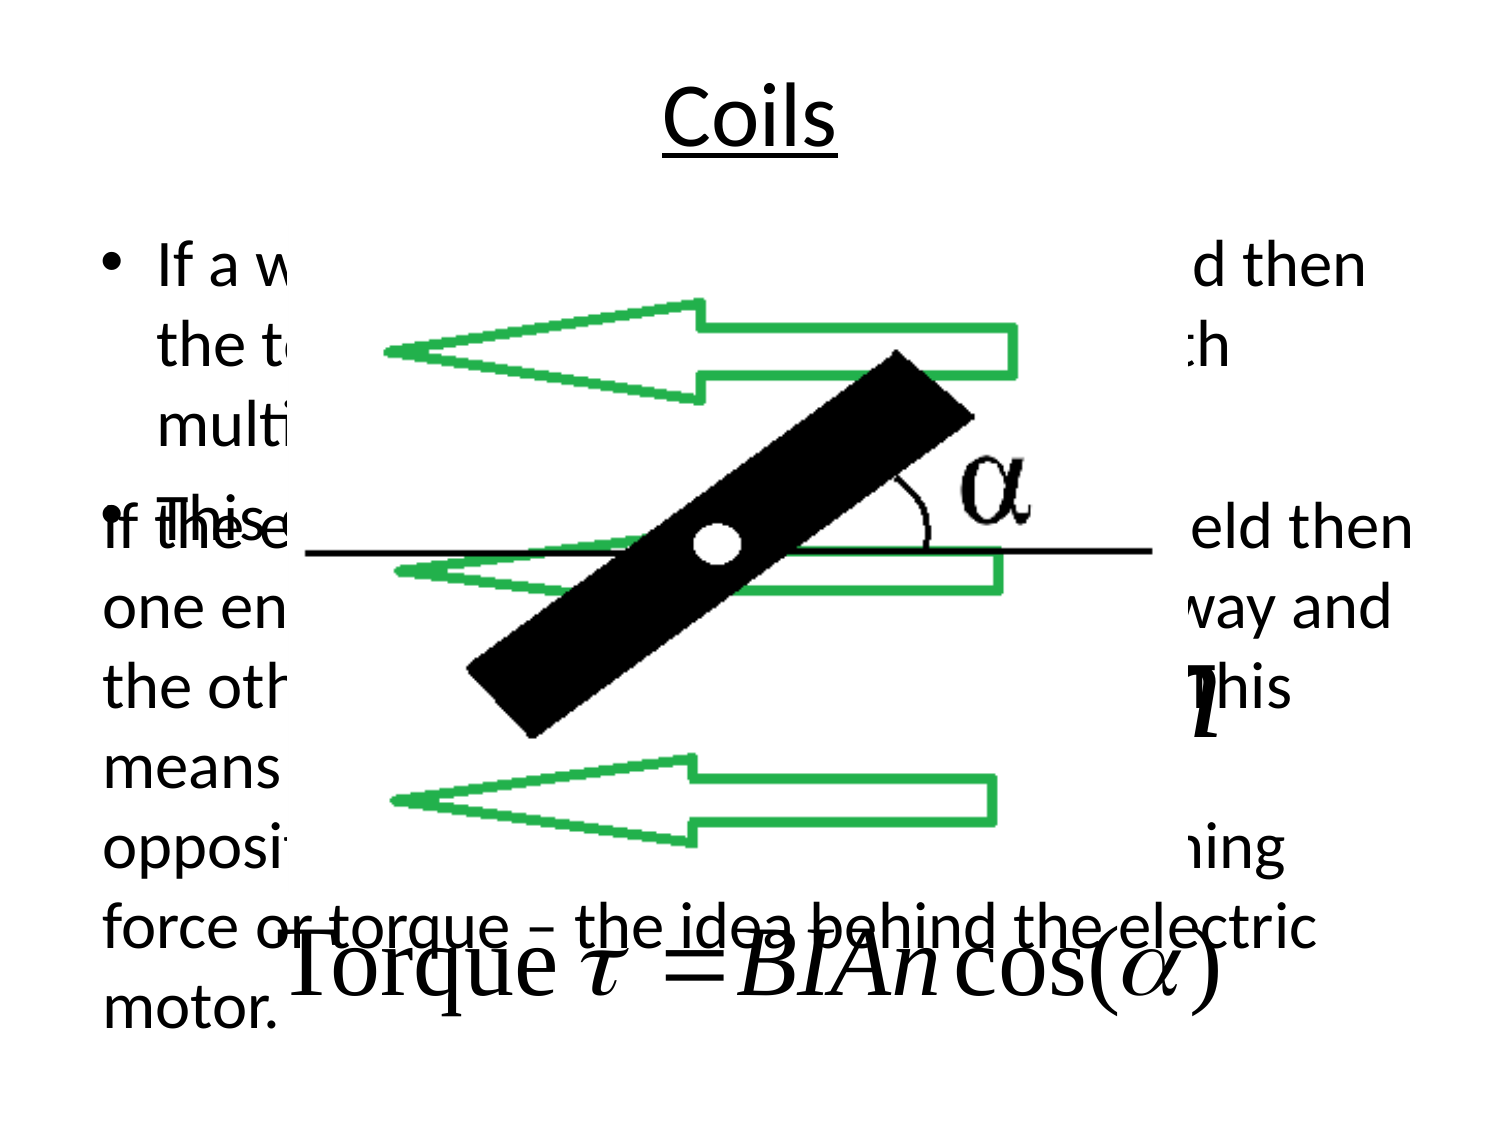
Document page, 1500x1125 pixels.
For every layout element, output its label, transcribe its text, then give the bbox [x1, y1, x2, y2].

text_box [262, 903, 1238, 1038]
picture [287, 224, 1188, 892]
list If a wire is coiled inside a magnetic field then the total length of the wire is the length multiplied by the number of coils n This extends the formula to: [85, 212, 1436, 563]
title Coils [75, 45, 1425, 175]
text_box If the entire coil is within the magnetic field then one end of the coil has the current one way and the other end has the current reversed. This means that either end of the coil feel an opposite motor force. This creates a turning force or torque – the idea behind the electric motor. [87, 474, 1450, 1050]
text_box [1191, 599, 1252, 776]
